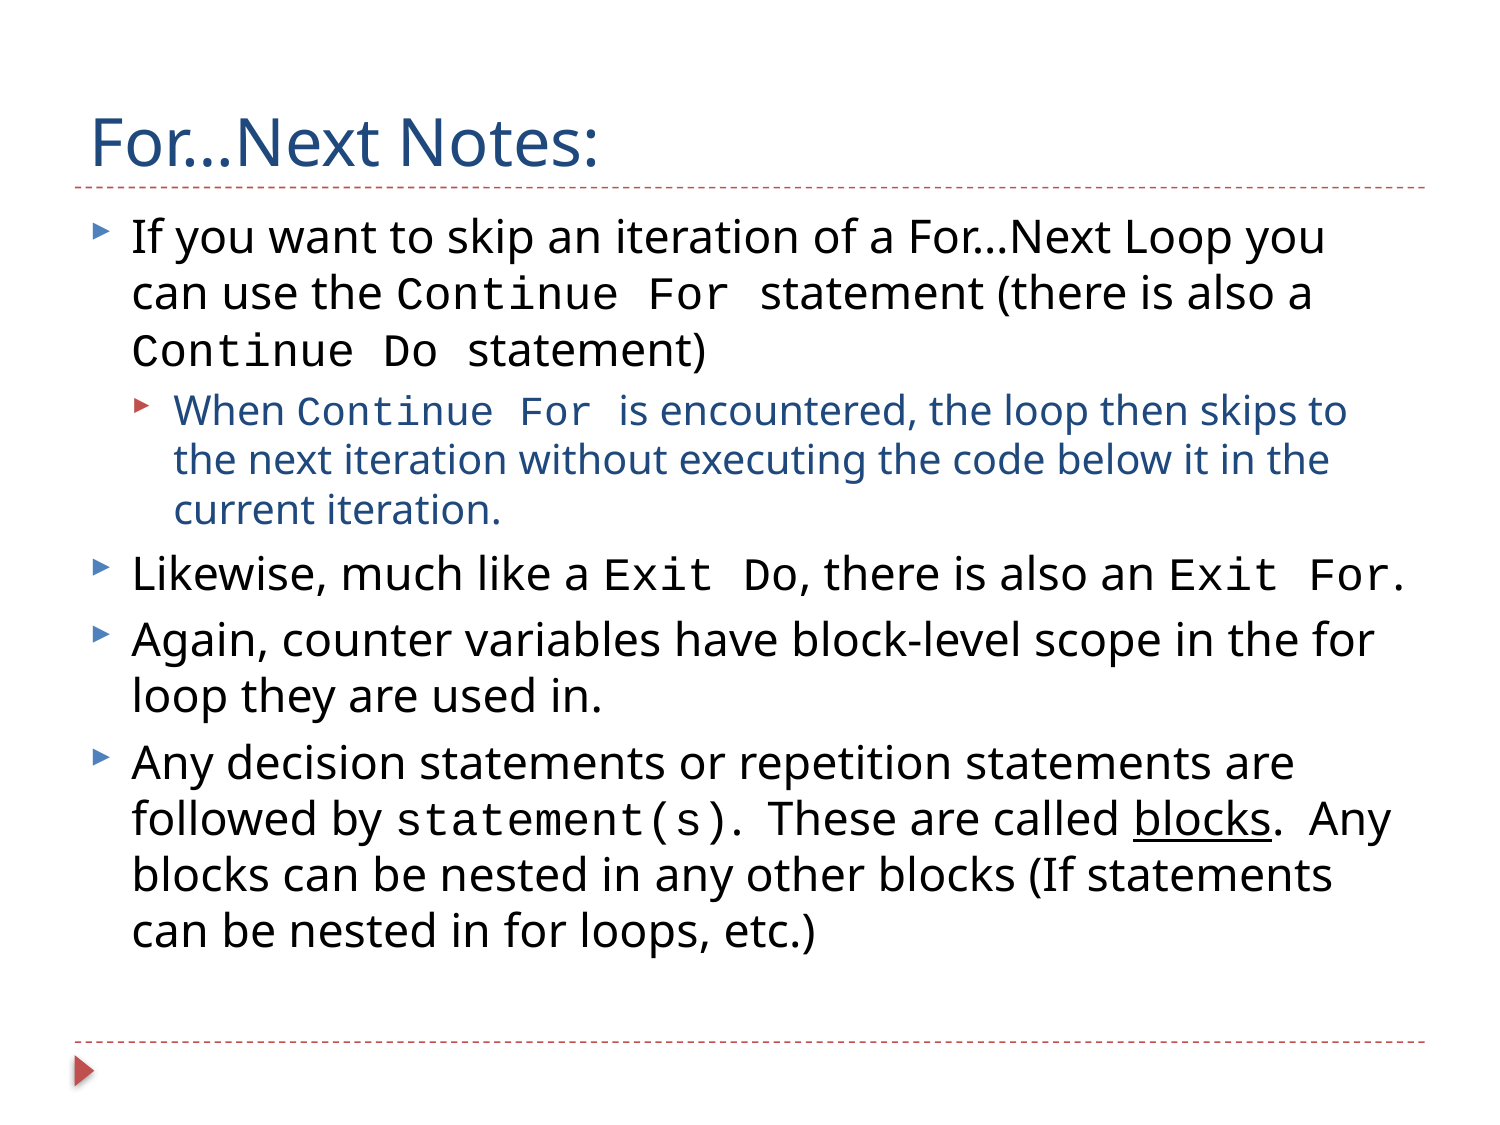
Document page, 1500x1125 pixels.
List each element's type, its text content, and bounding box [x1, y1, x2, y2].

title For…Next Notes: [75, 24, 1425, 188]
list If you want to skip an iteration of a For…Next Loop you can use the Continue For statement (there is also a Continue Do statement) When Continue For is encountered, the loop then skips to the next iteration without executing the code below it in the current iteration. Likewise, much like a Exit Do, there is also an Exit For. Again, counter variables have block-level scope in the for loop they are used in. Any decision statements or repetition statements are followed by statement(s). These are called blocks. Any blocks can be nested in any other blocks (If statements can be nested in for loops, etc.) [75, 200, 1425, 1010]
